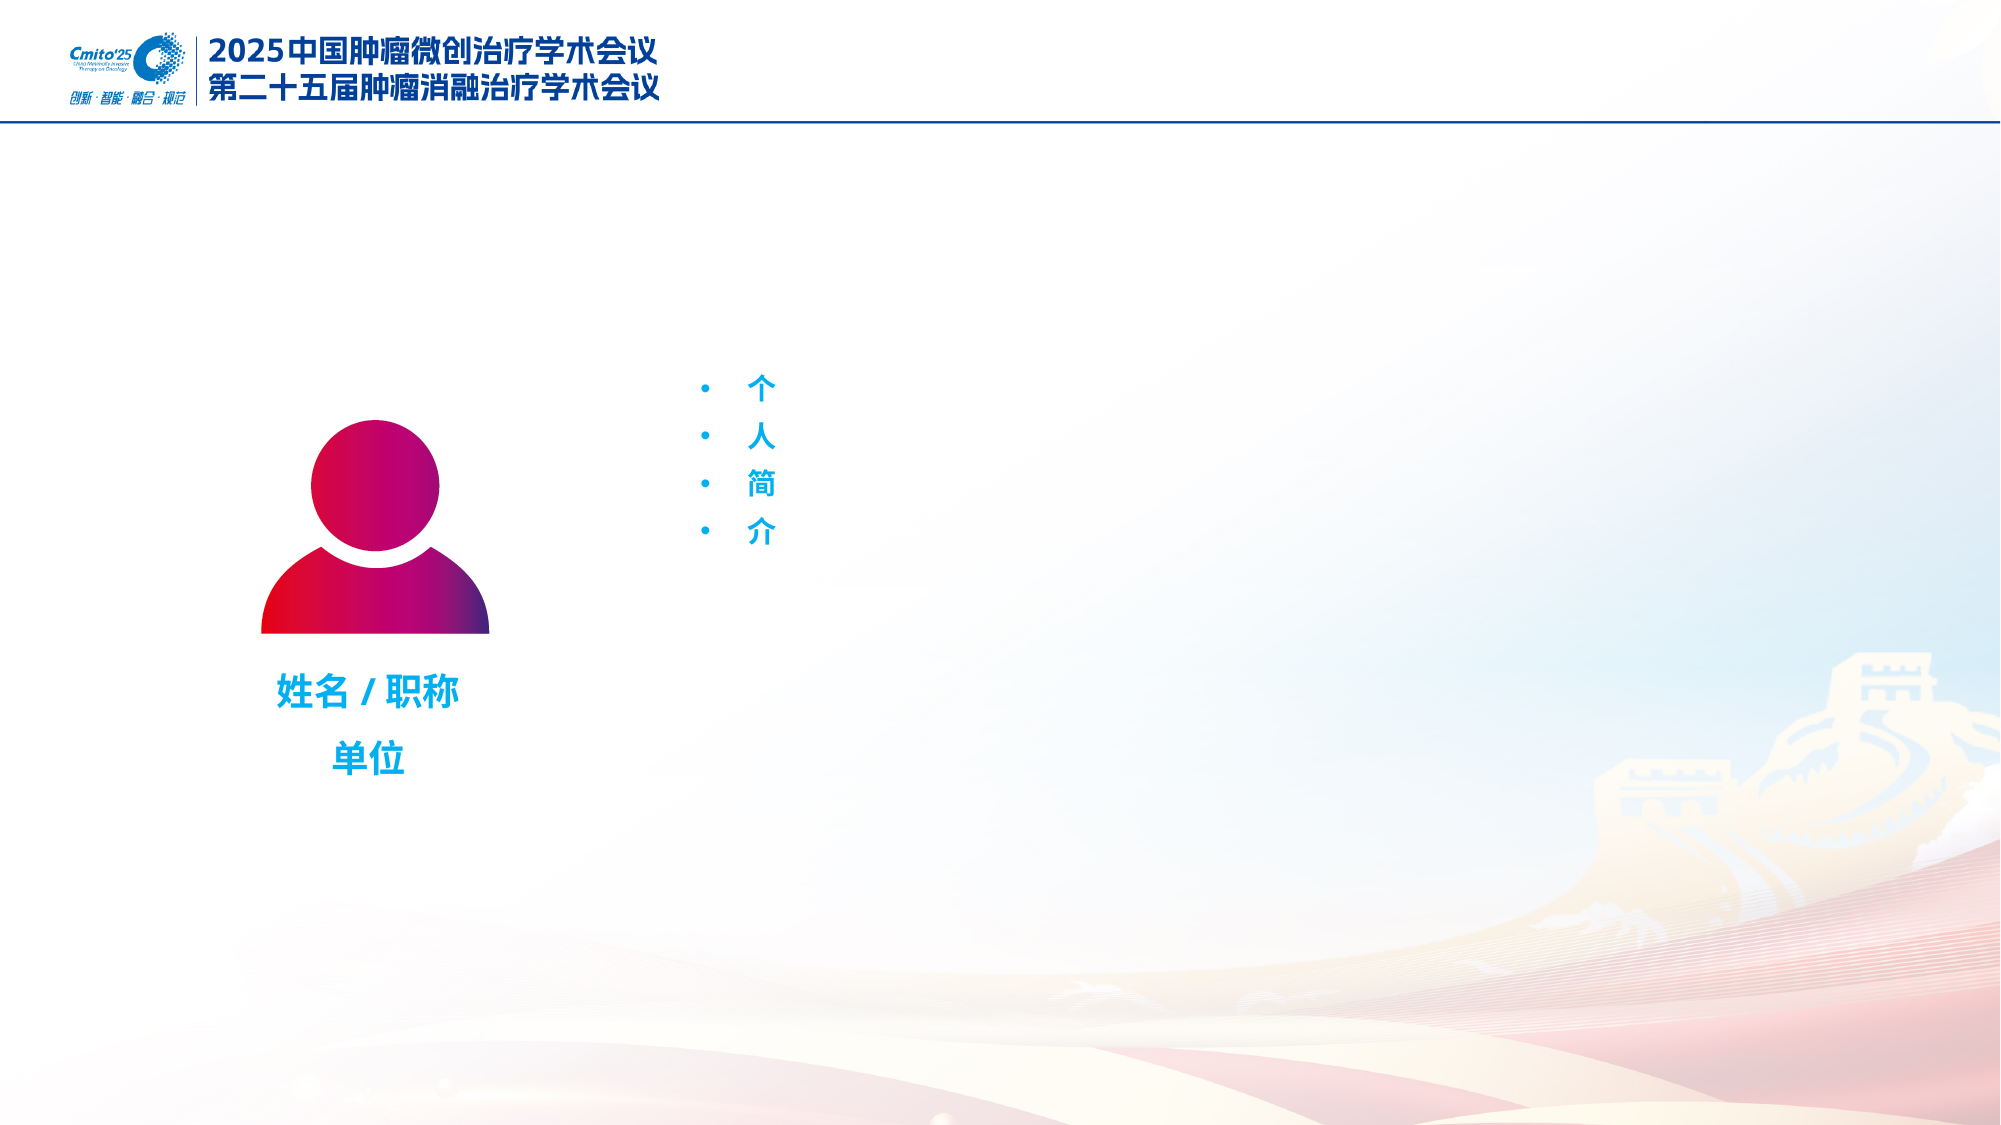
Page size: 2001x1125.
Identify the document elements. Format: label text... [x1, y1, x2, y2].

picture [0, 0, 2001, 1125]
text_box 个 人 简 介 [685, 363, 1897, 556]
text_box 姓名/职称 单位 [100, 637, 636, 833]
